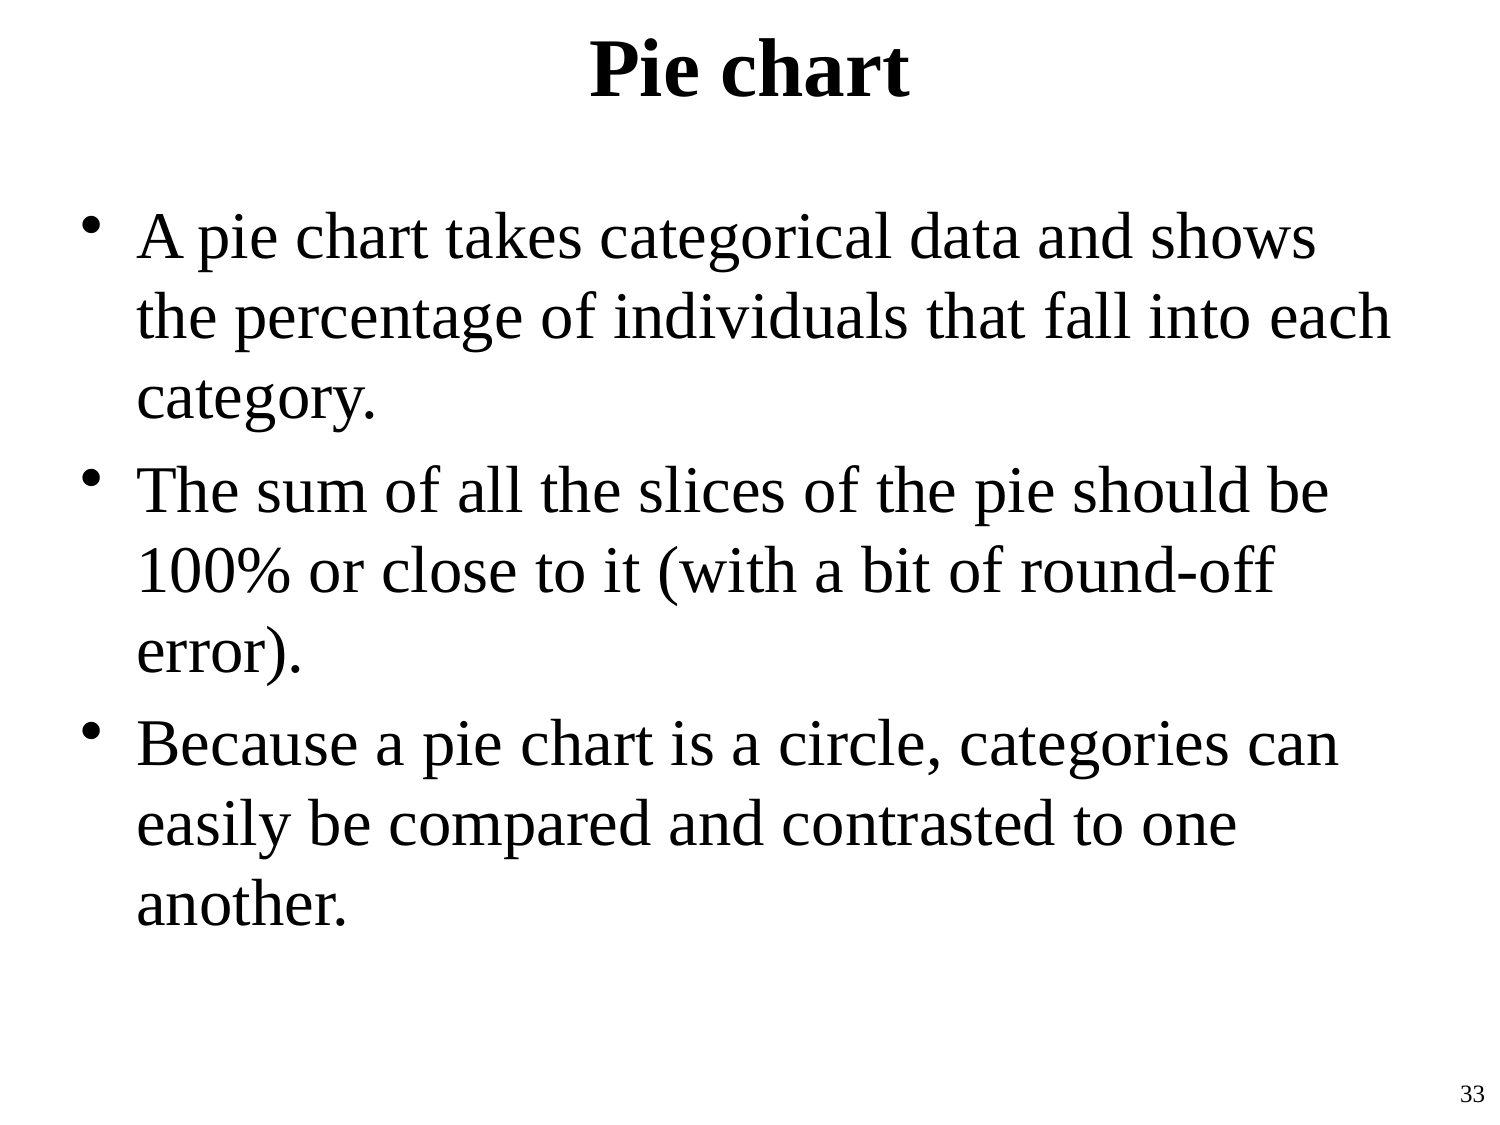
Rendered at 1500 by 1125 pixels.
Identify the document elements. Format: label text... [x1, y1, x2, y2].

title Pie chart [0, 0, 1500, 126]
list A pie chart takes categorical data and shows the percentage of individuals that fall into each category. The sum of all the slices of the pie should be 100% or close to it (with a bit of round-off error). Because a pie chart is a circle, categories can easily be compared and contrasted to one another. [64, 184, 1424, 1002]
slide_number 33 [1186, 1069, 1500, 1125]
